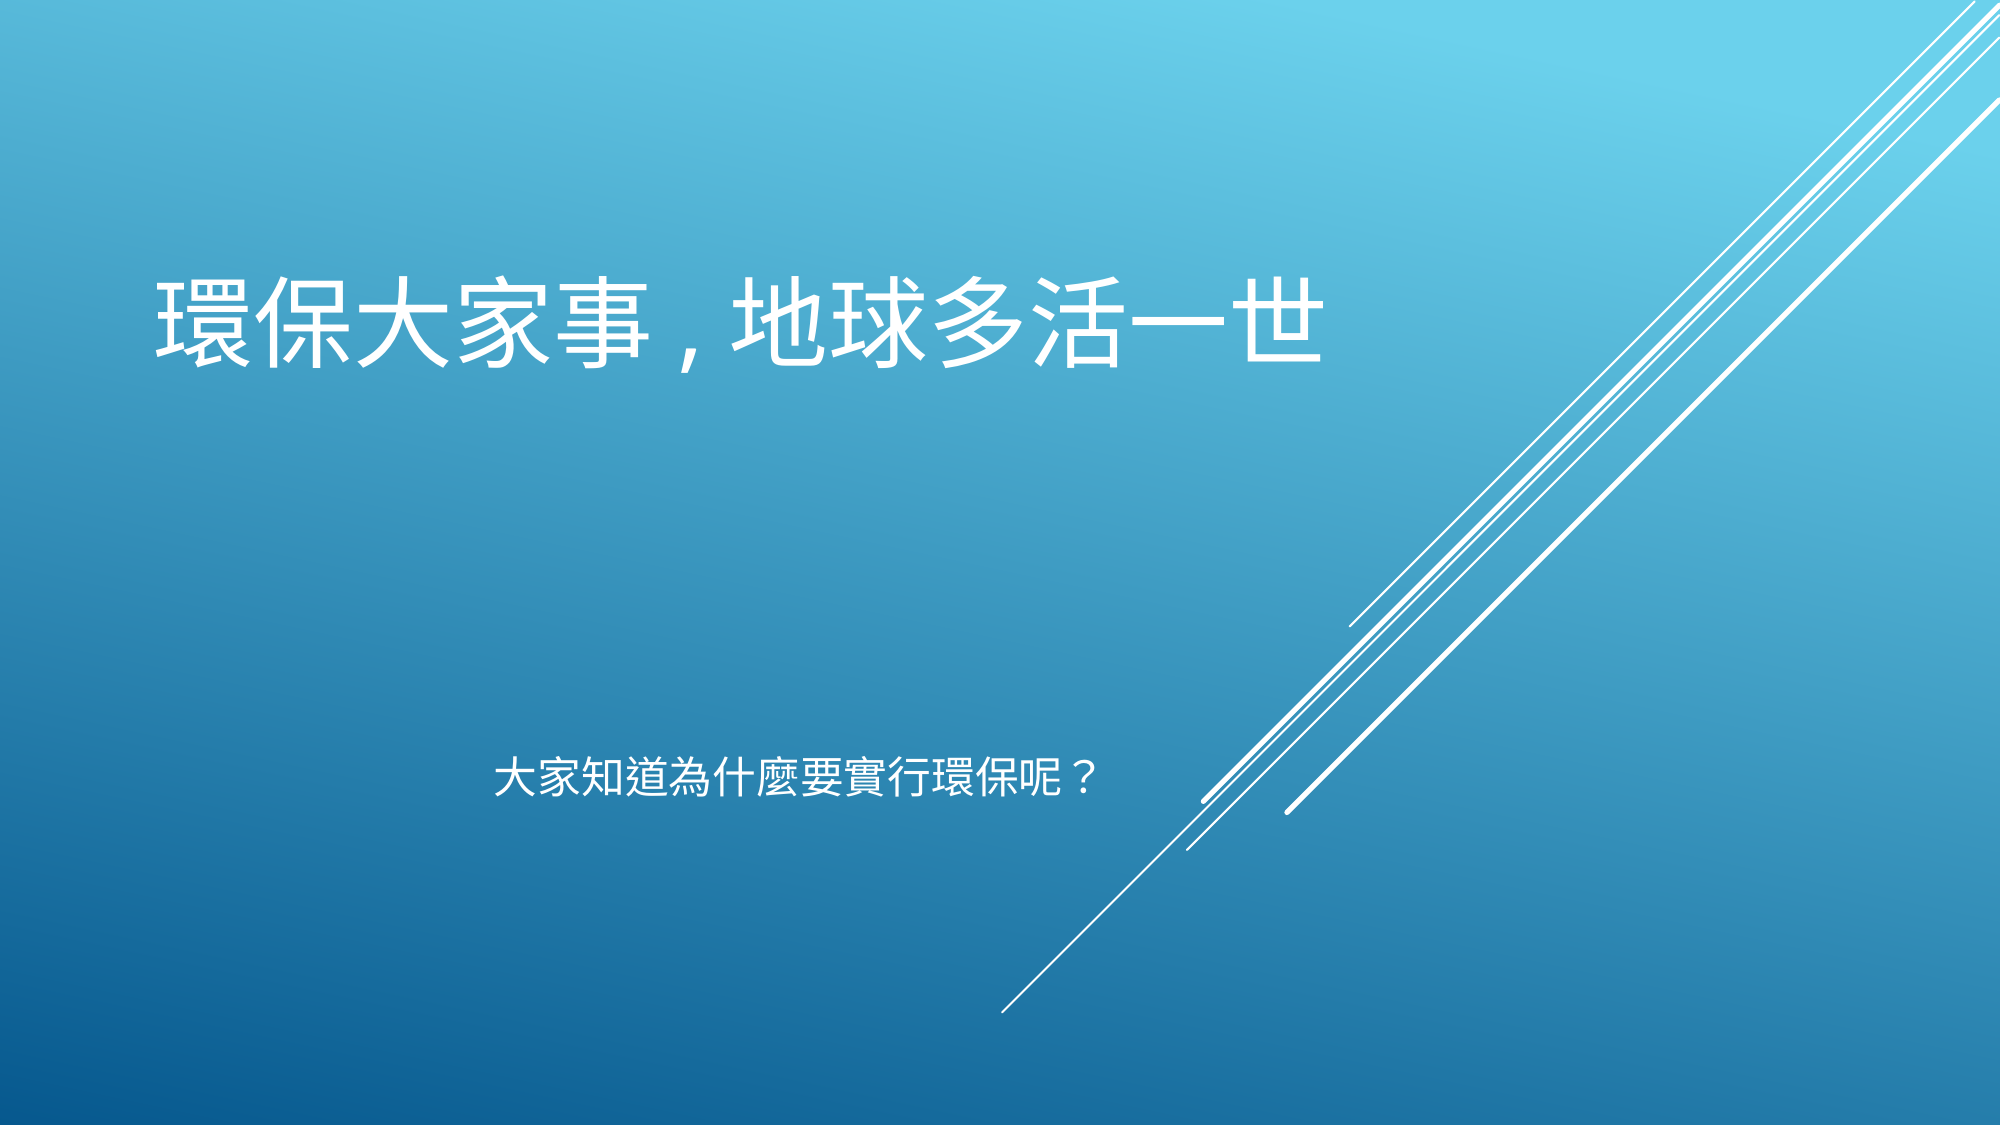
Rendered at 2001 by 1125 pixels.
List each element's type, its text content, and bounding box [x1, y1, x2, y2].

title 環保大家事,地球多活一世 [138, 168, 1852, 388]
subtitle 大家知道為什麼要實行環保呢？ [478, 742, 2000, 1125]
